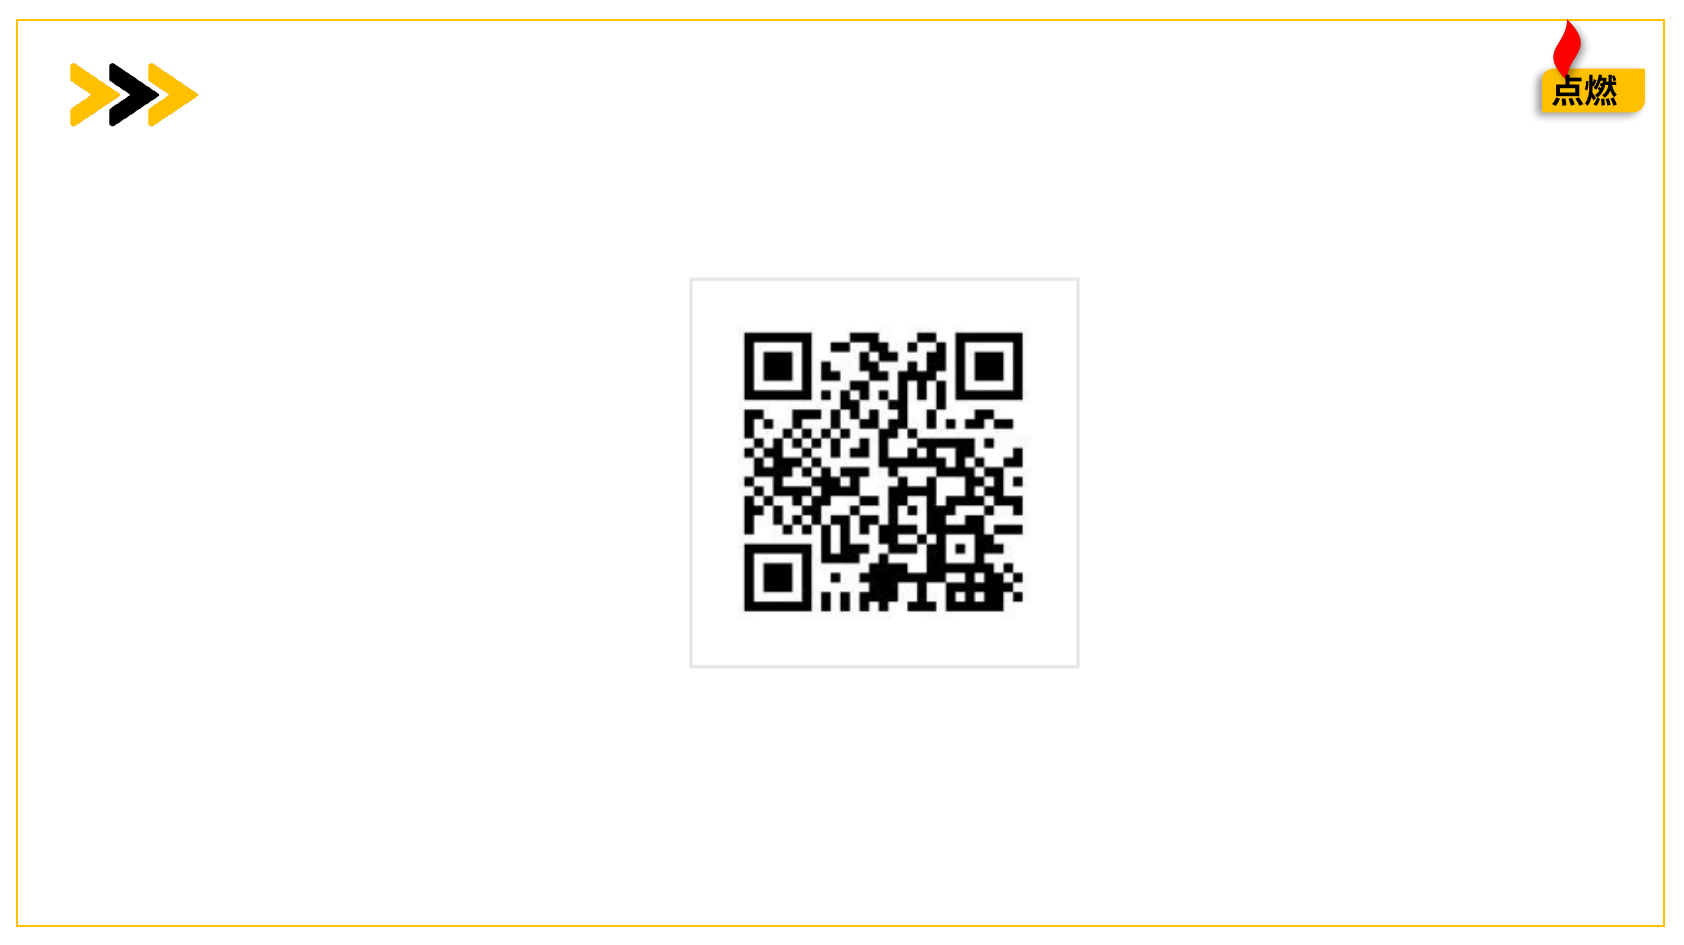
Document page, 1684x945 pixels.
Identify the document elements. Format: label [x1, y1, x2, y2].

picture [649, 221, 1119, 693]
text_box [16, 19, 1665, 927]
text_box [70, 63, 201, 128]
text_box [1536, 19, 1645, 118]
